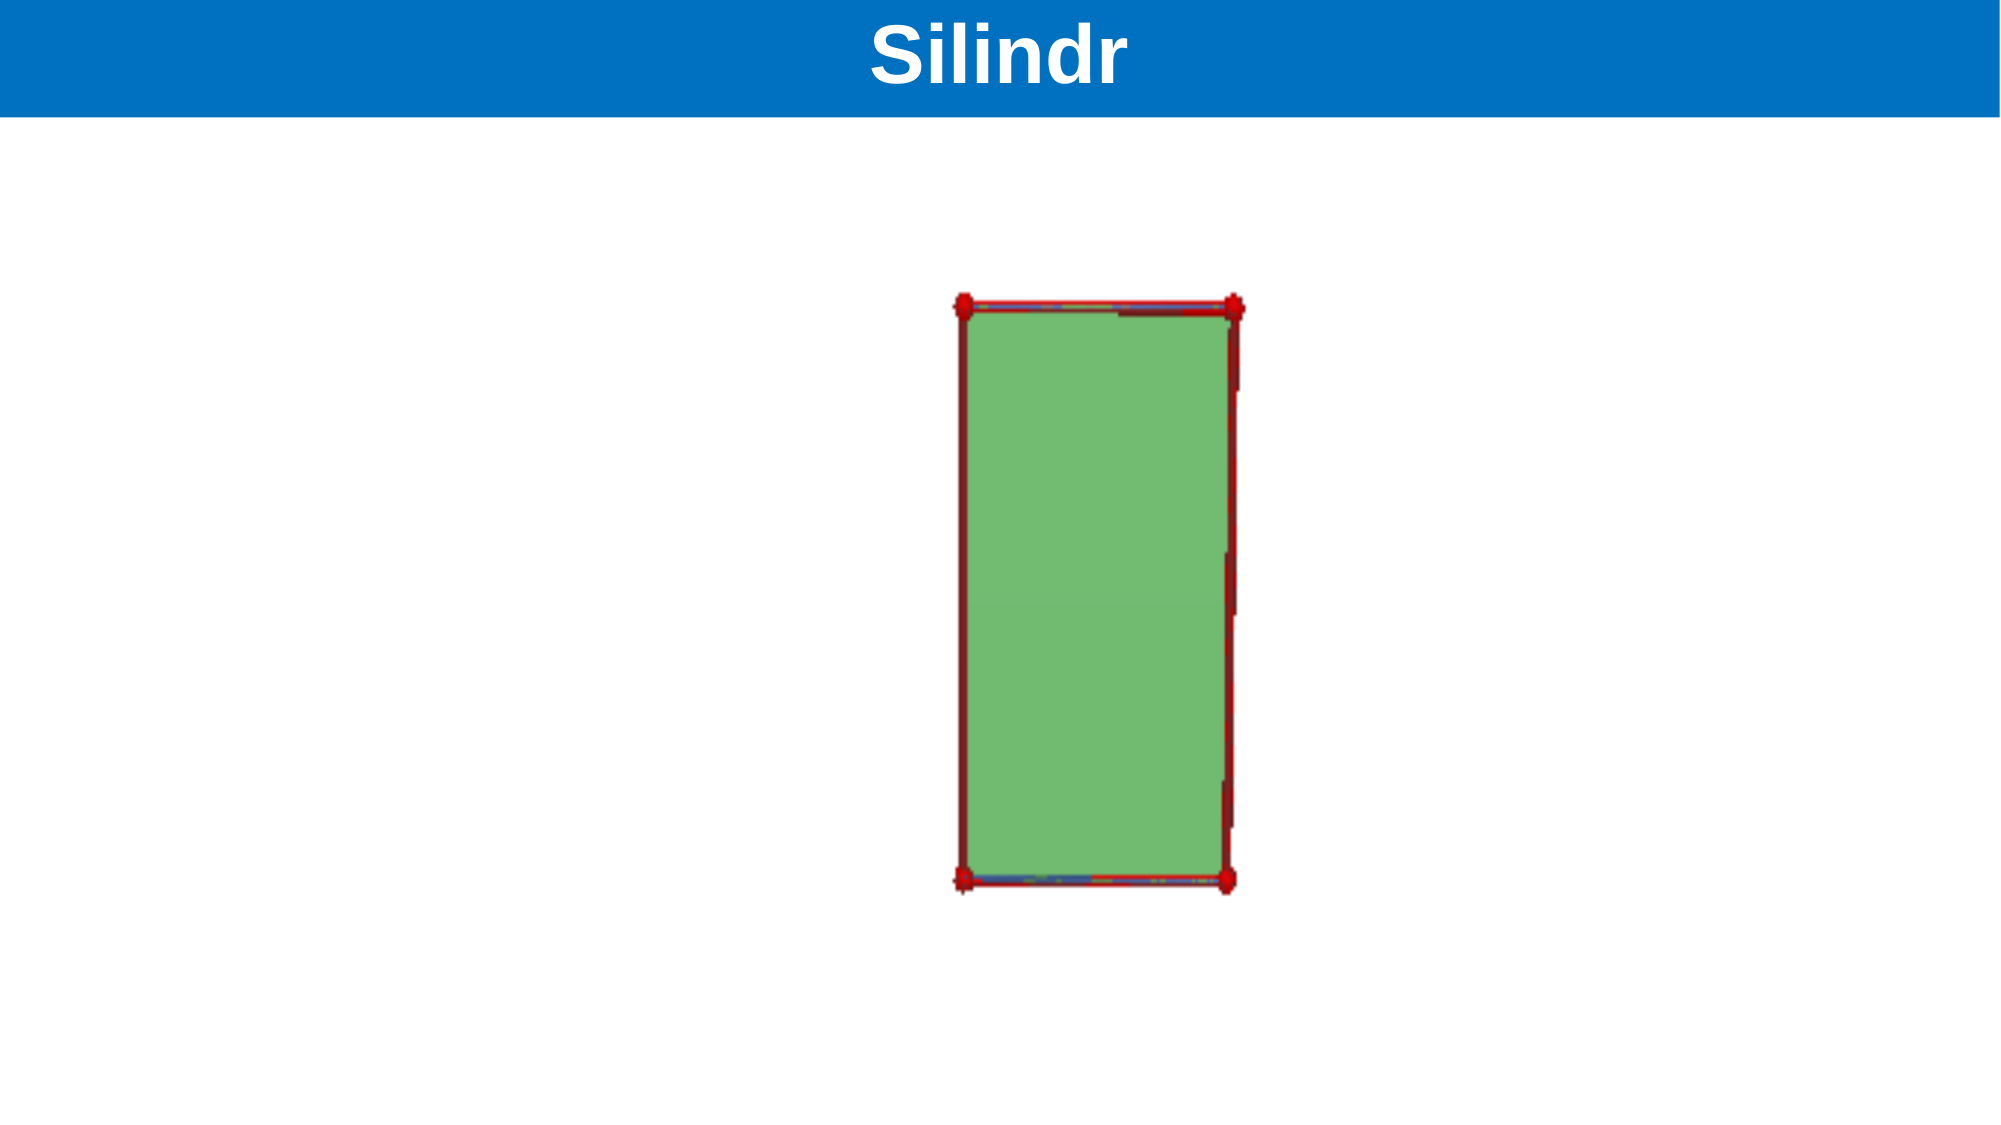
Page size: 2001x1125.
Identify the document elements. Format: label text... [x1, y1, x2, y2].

picture [566, 86, 1350, 1081]
text_box Silindr [0, 0, 2000, 118]
